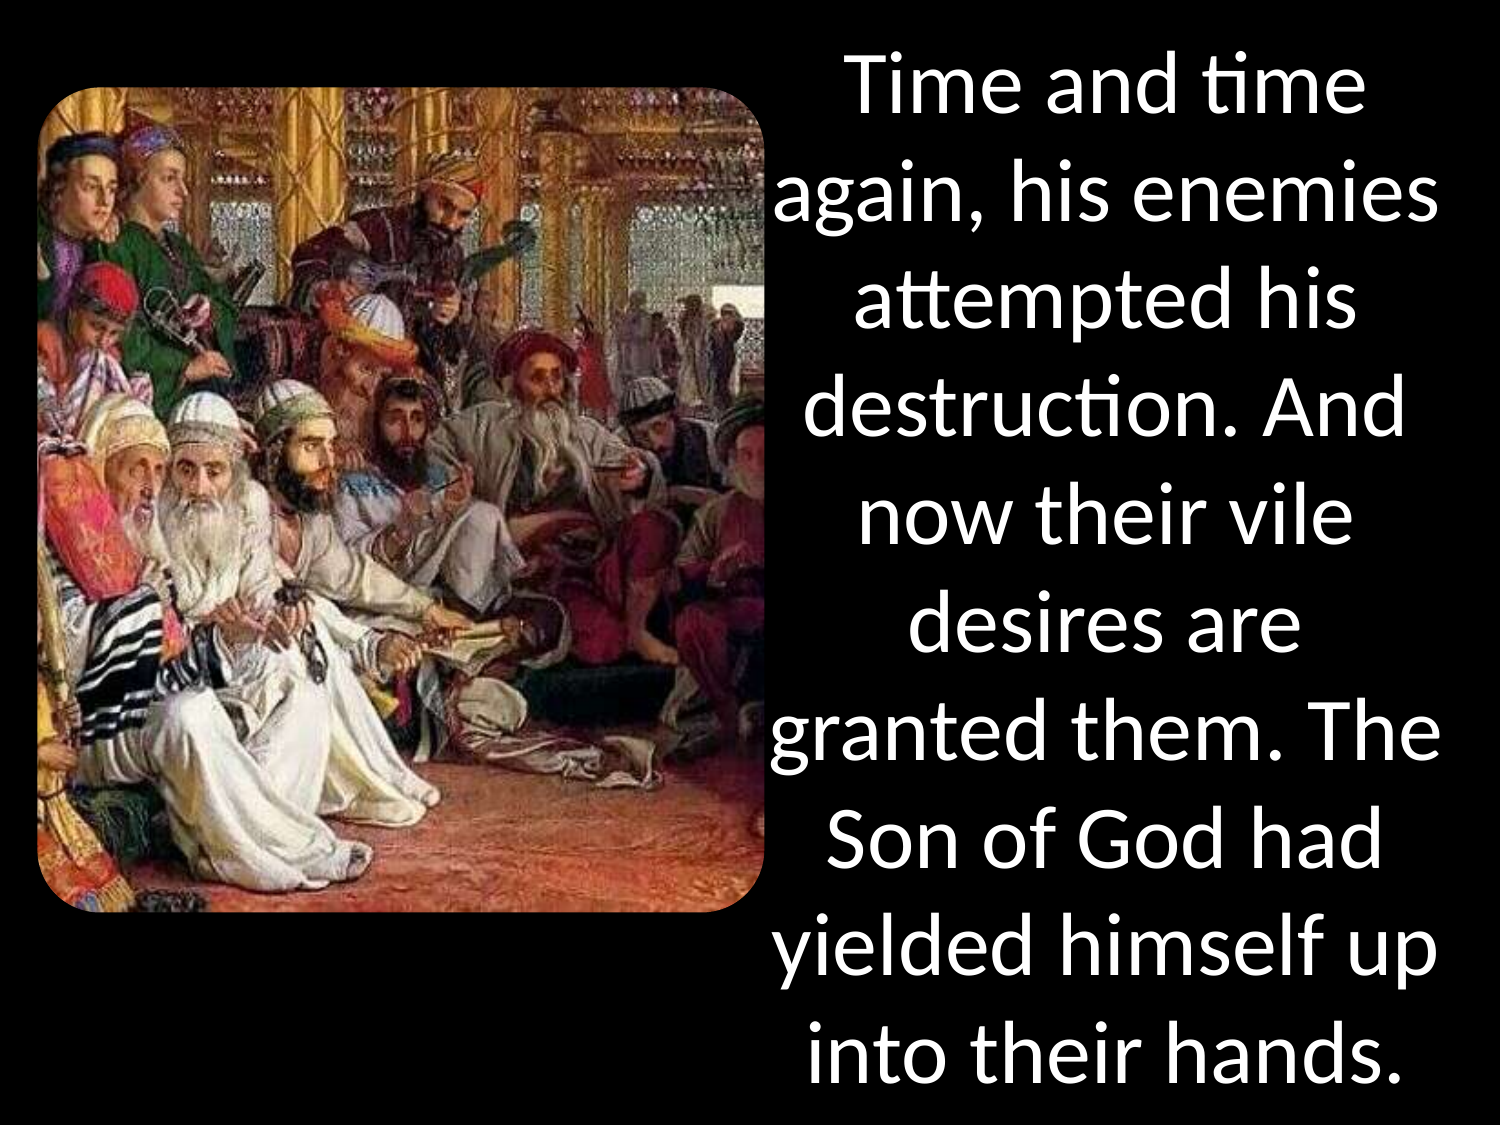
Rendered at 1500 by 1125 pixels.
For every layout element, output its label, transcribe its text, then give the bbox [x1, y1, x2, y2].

title Time and time again, his enemies attempted his destruction. And now their vile desires are granted them. The Son of God had yielded himself up into their hands. [750, 0, 1463, 1125]
picture [37, 87, 765, 913]
